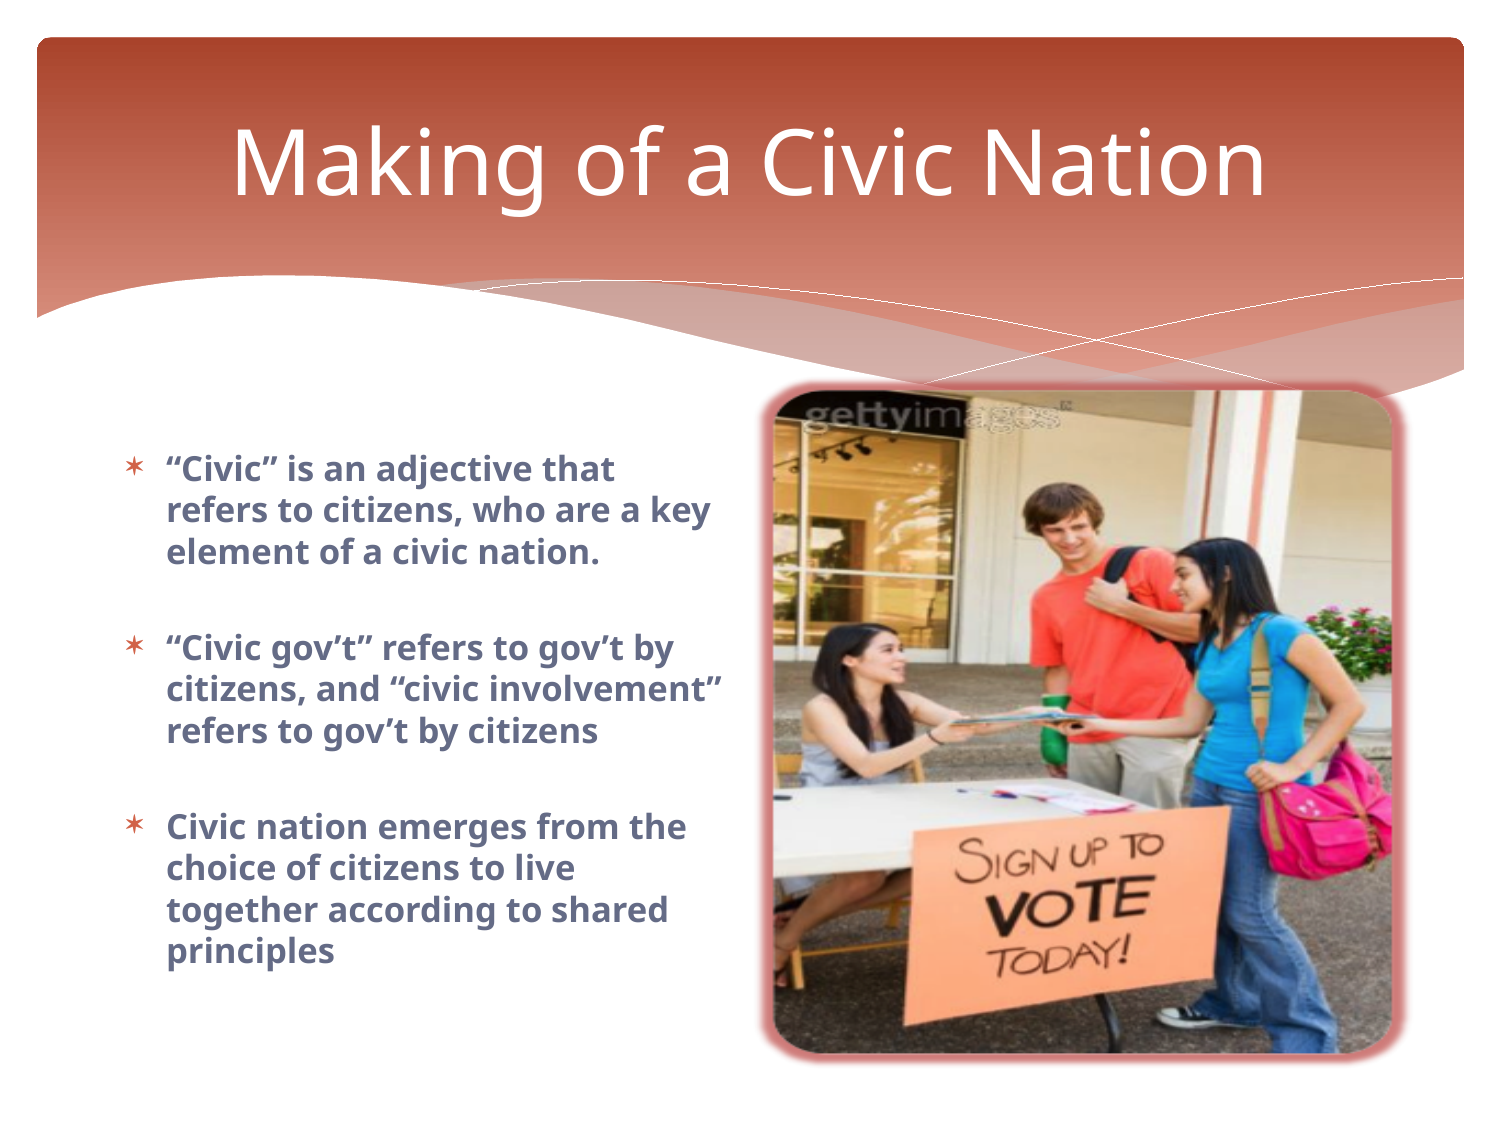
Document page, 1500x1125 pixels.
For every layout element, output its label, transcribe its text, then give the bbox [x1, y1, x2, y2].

list “Civic” is an adjective that refers to citizens, who are a key element of a civic nation. “Civic gov’t” refers to gov’t by citizens, and “civic involvement” refers to gov’t by citizens Civic nation emerges from the choice of citizens to live together according to shared principles [111, 439, 738, 1005]
title Making of a Civic Nation [75, 55, 1425, 261]
picture [745, 370, 1421, 1074]
